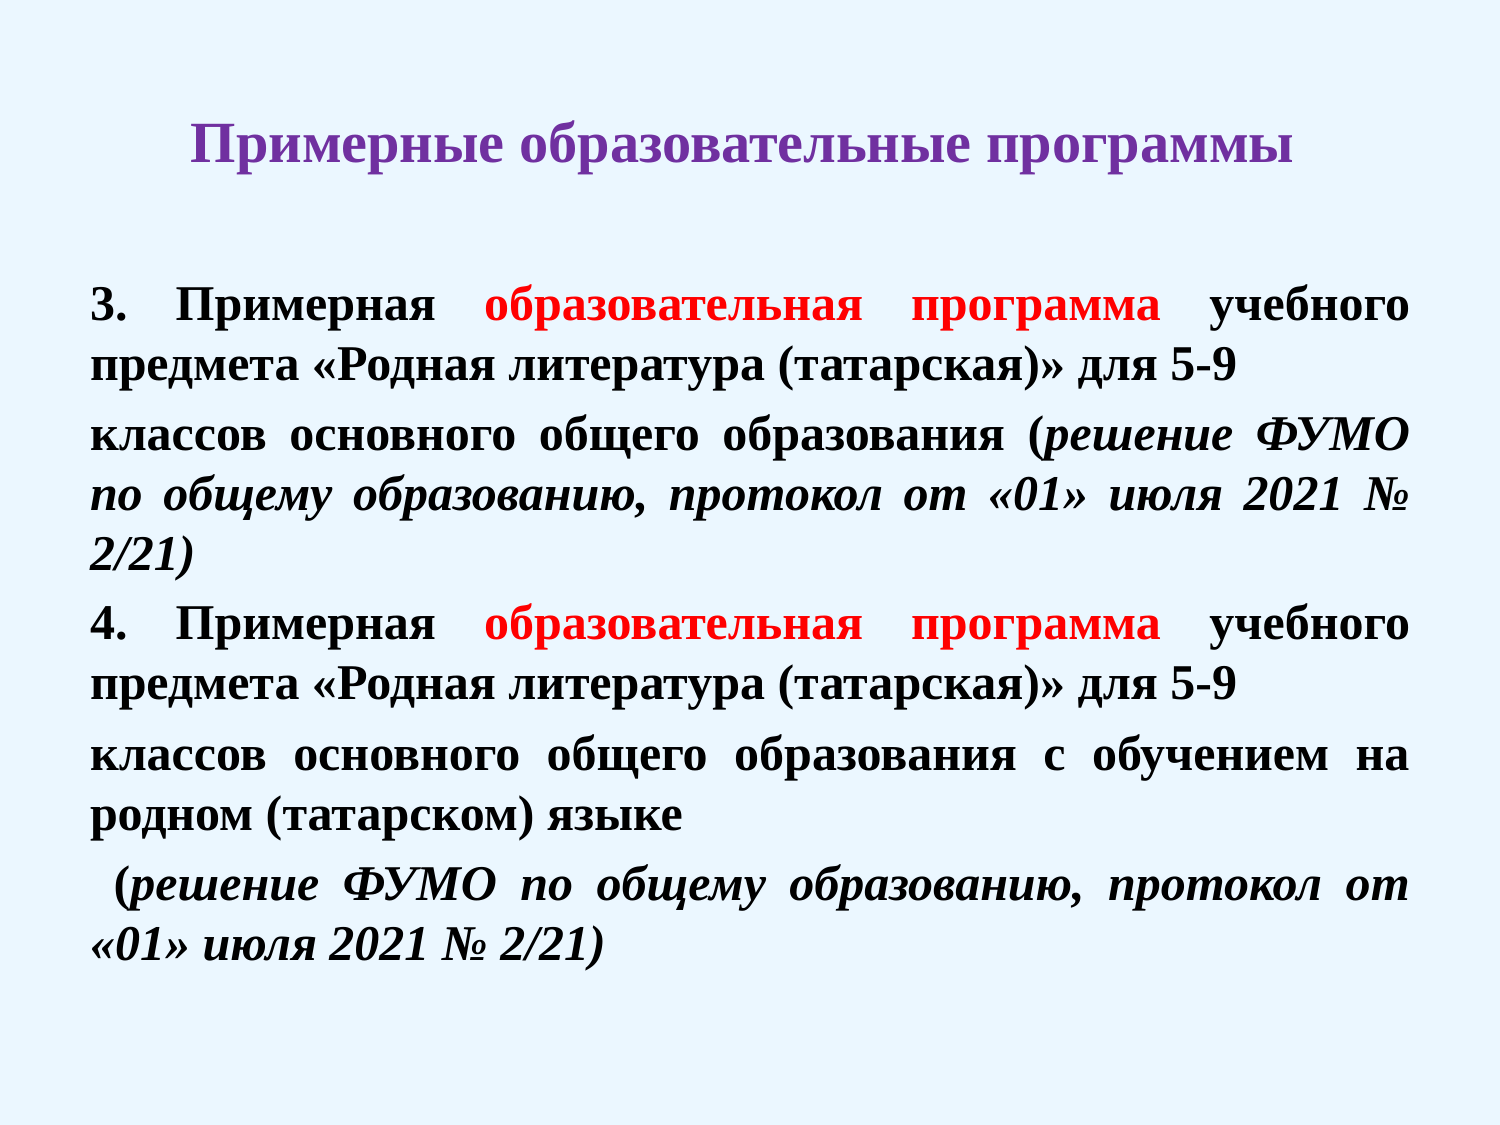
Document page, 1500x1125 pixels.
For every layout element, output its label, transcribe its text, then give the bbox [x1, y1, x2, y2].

title Примерные образовательные программы [75, 45, 1425, 233]
list 3. Примерная образовательная программа учебного предмета «Родная литература (татарская)» для 5-9 классов основного общего образования (решение ФУМО по общему образованию, протокол от «01» июля 2021 № 2/21) 4. Примерная образовательная программа учебного предмета «Родная литература (татарская)» для 5-9 классов основного общего образования с обучением на родном (татарском) языке (решение ФУМО по общему образованию, протокол от «01» июля 2021 № 2/21) [75, 262, 1425, 1005]
